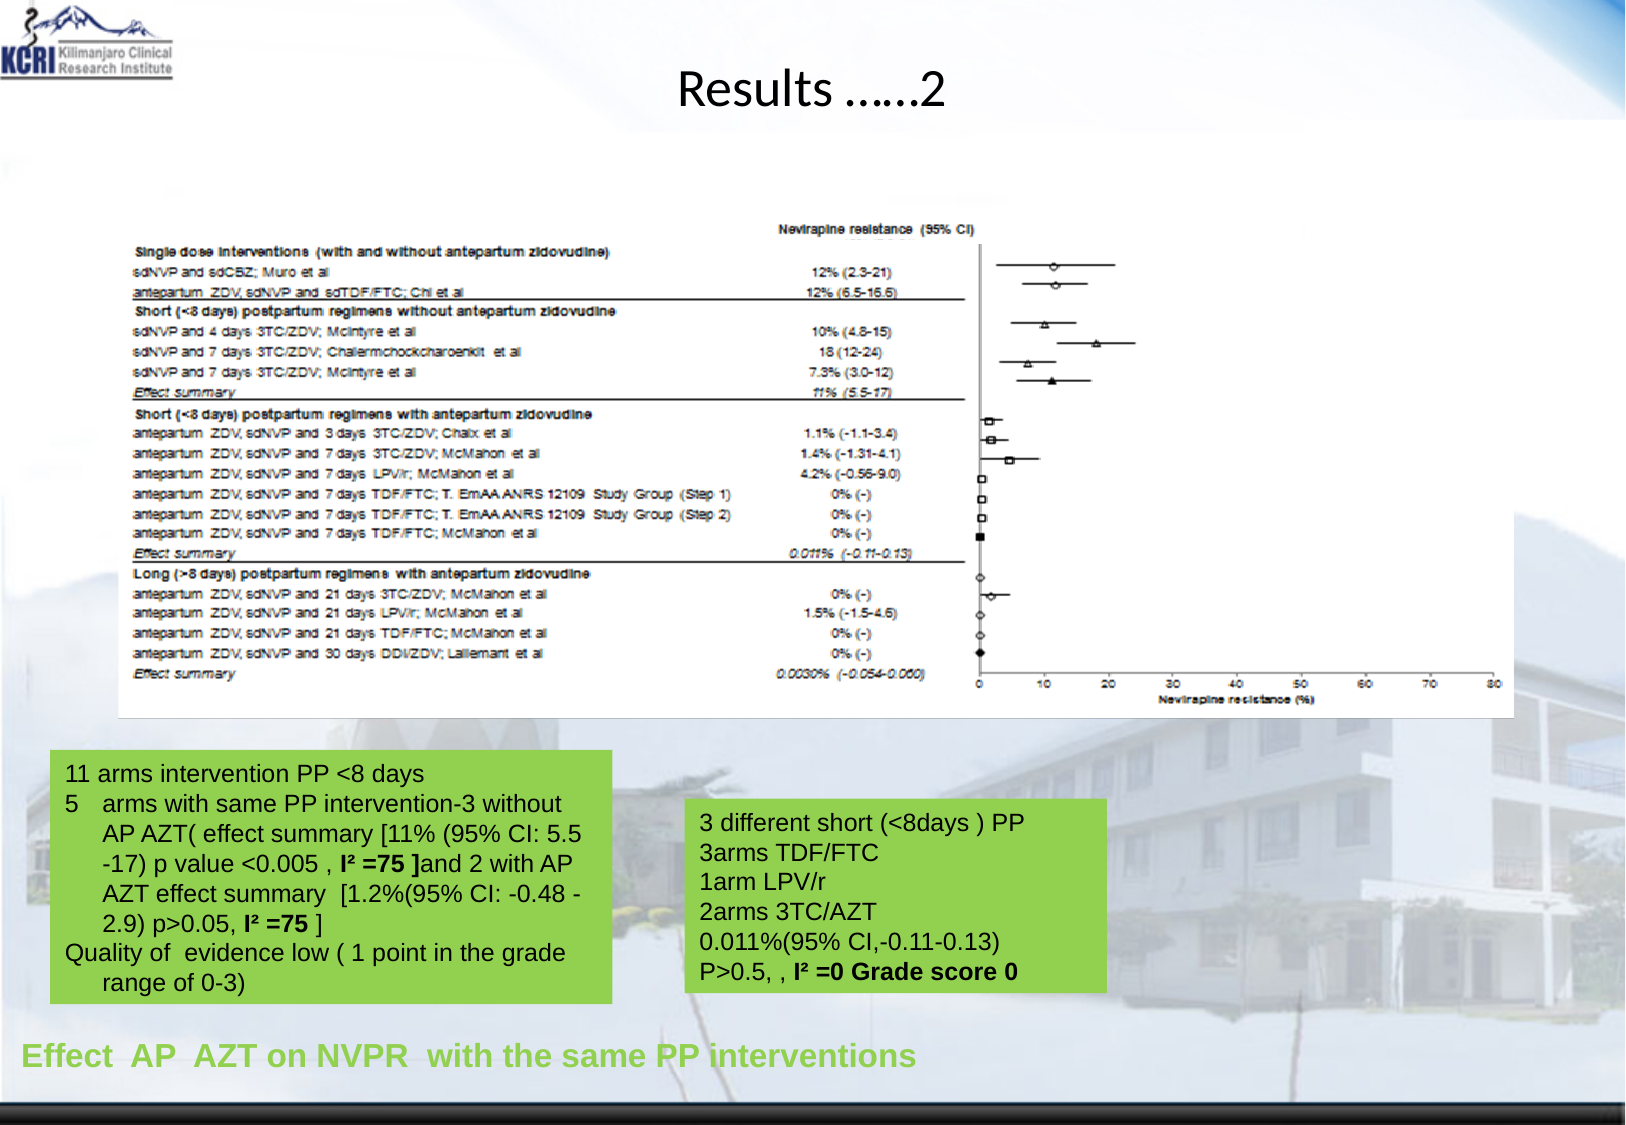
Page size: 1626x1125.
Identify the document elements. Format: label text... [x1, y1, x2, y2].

text_box 3 different short (<8days ) PP 3arms TDF/FTC 1arm LPV/r 2arms 3TC/AZT 0.011%(95% CI,-0.11-0.13) P>0.5, , I² =0 Grade score 0 [684, 798, 1107, 994]
picture [0, 0, 1626, 1125]
title Results ……2 [80, 44, 1544, 126]
text_box Effect AP AZT on NVPR with the same PP interventions [6, 1026, 954, 1082]
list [108, 243, 1516, 719]
text_box 11 arms intervention PP <8 days arms with same PP intervention-3 without AP AZT( effect summary [11% (95% CI: 5.5 -17) p value <0.005 , I² =75 ]and 2 with AP AZT effect summary [1.2%(95% CI: -0.48 -2.9) p>0.05, I² =75 ] Quality of evidence low ( 1 point in the grade range of 0-3) [50, 749, 613, 1005]
